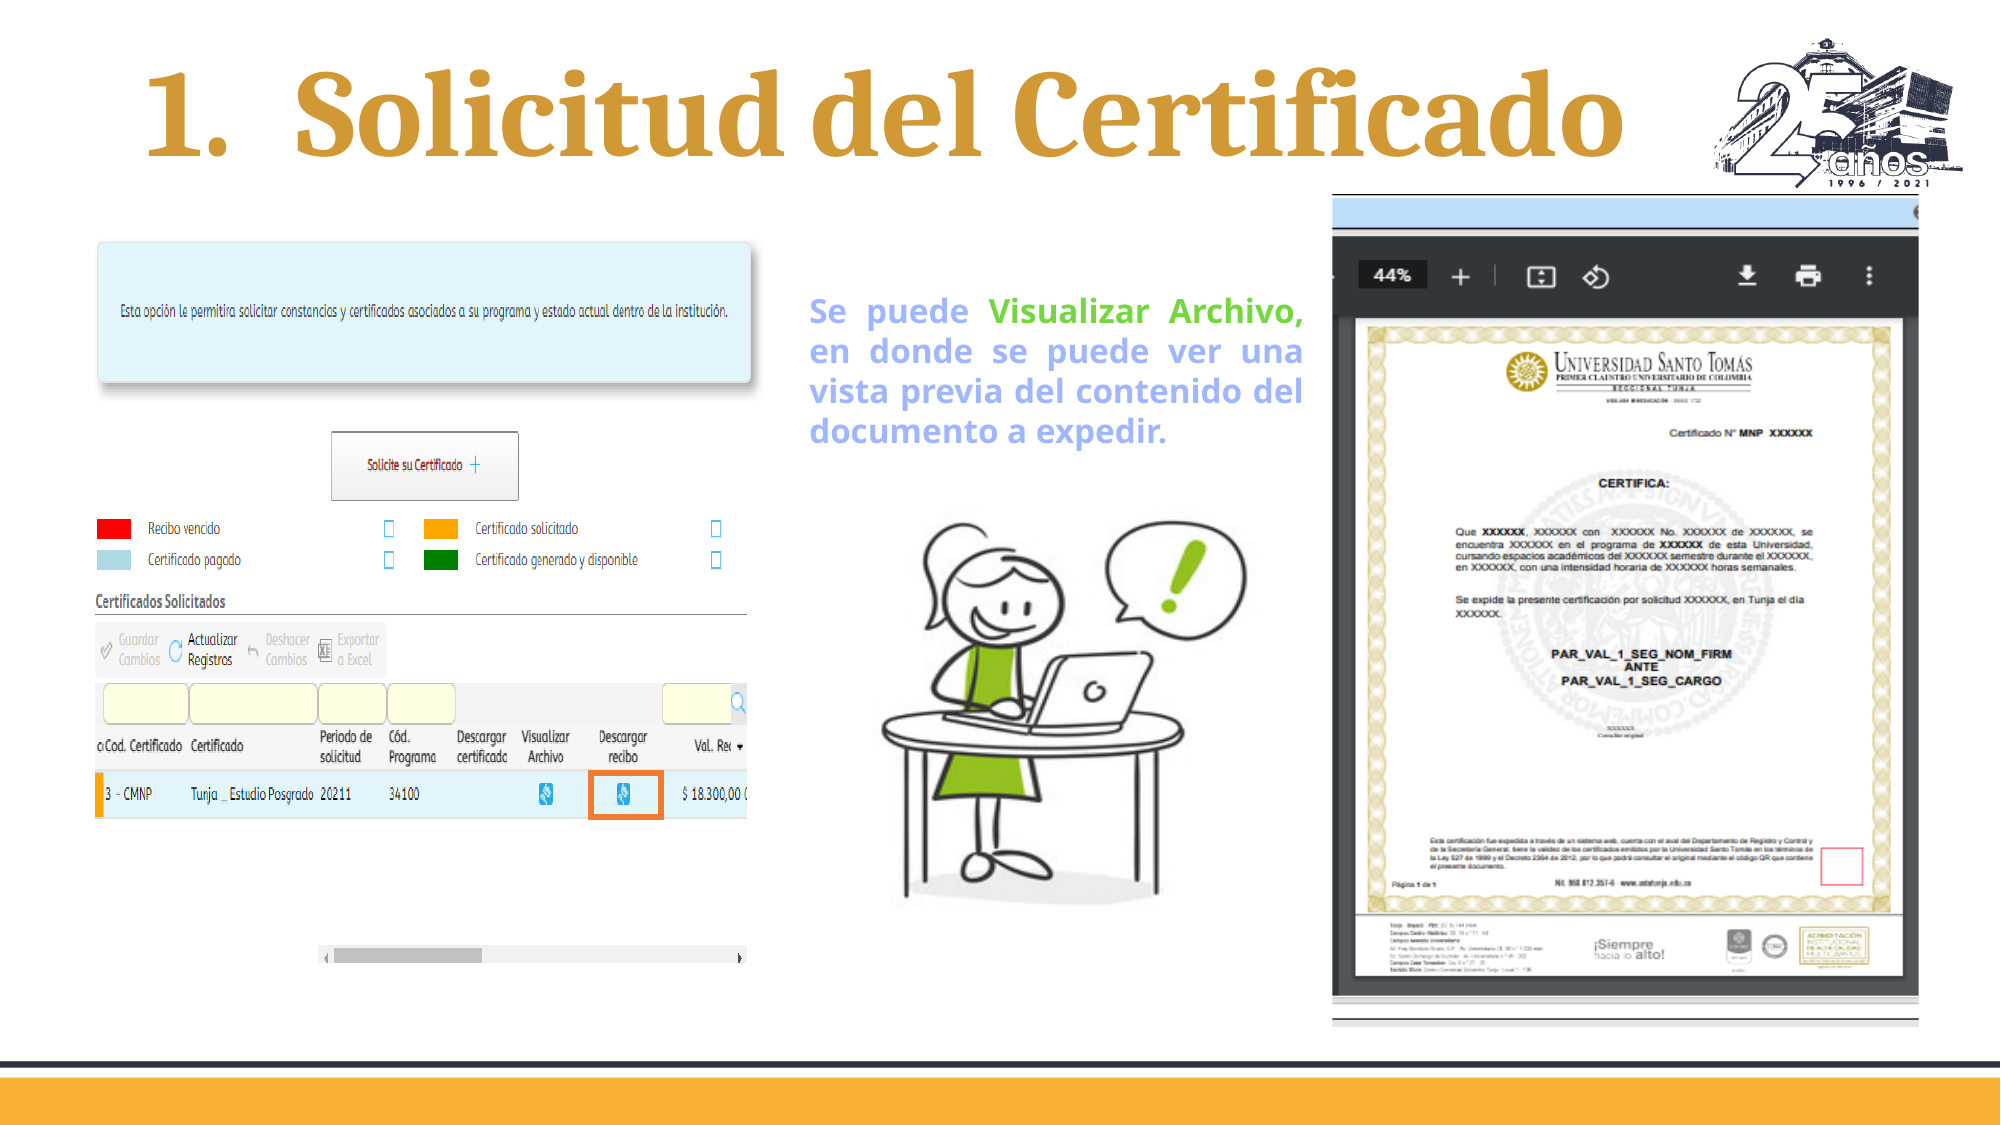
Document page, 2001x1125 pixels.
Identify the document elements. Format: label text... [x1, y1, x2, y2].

picture [0, 0, 2000, 1125]
text_box Se puede Visualizar Archivo, en donde se puede ver una vista previa del contenido del documento a expedir. [870, 283, 1320, 698]
text_box Solicitud del Certificado [103, 24, 1669, 189]
